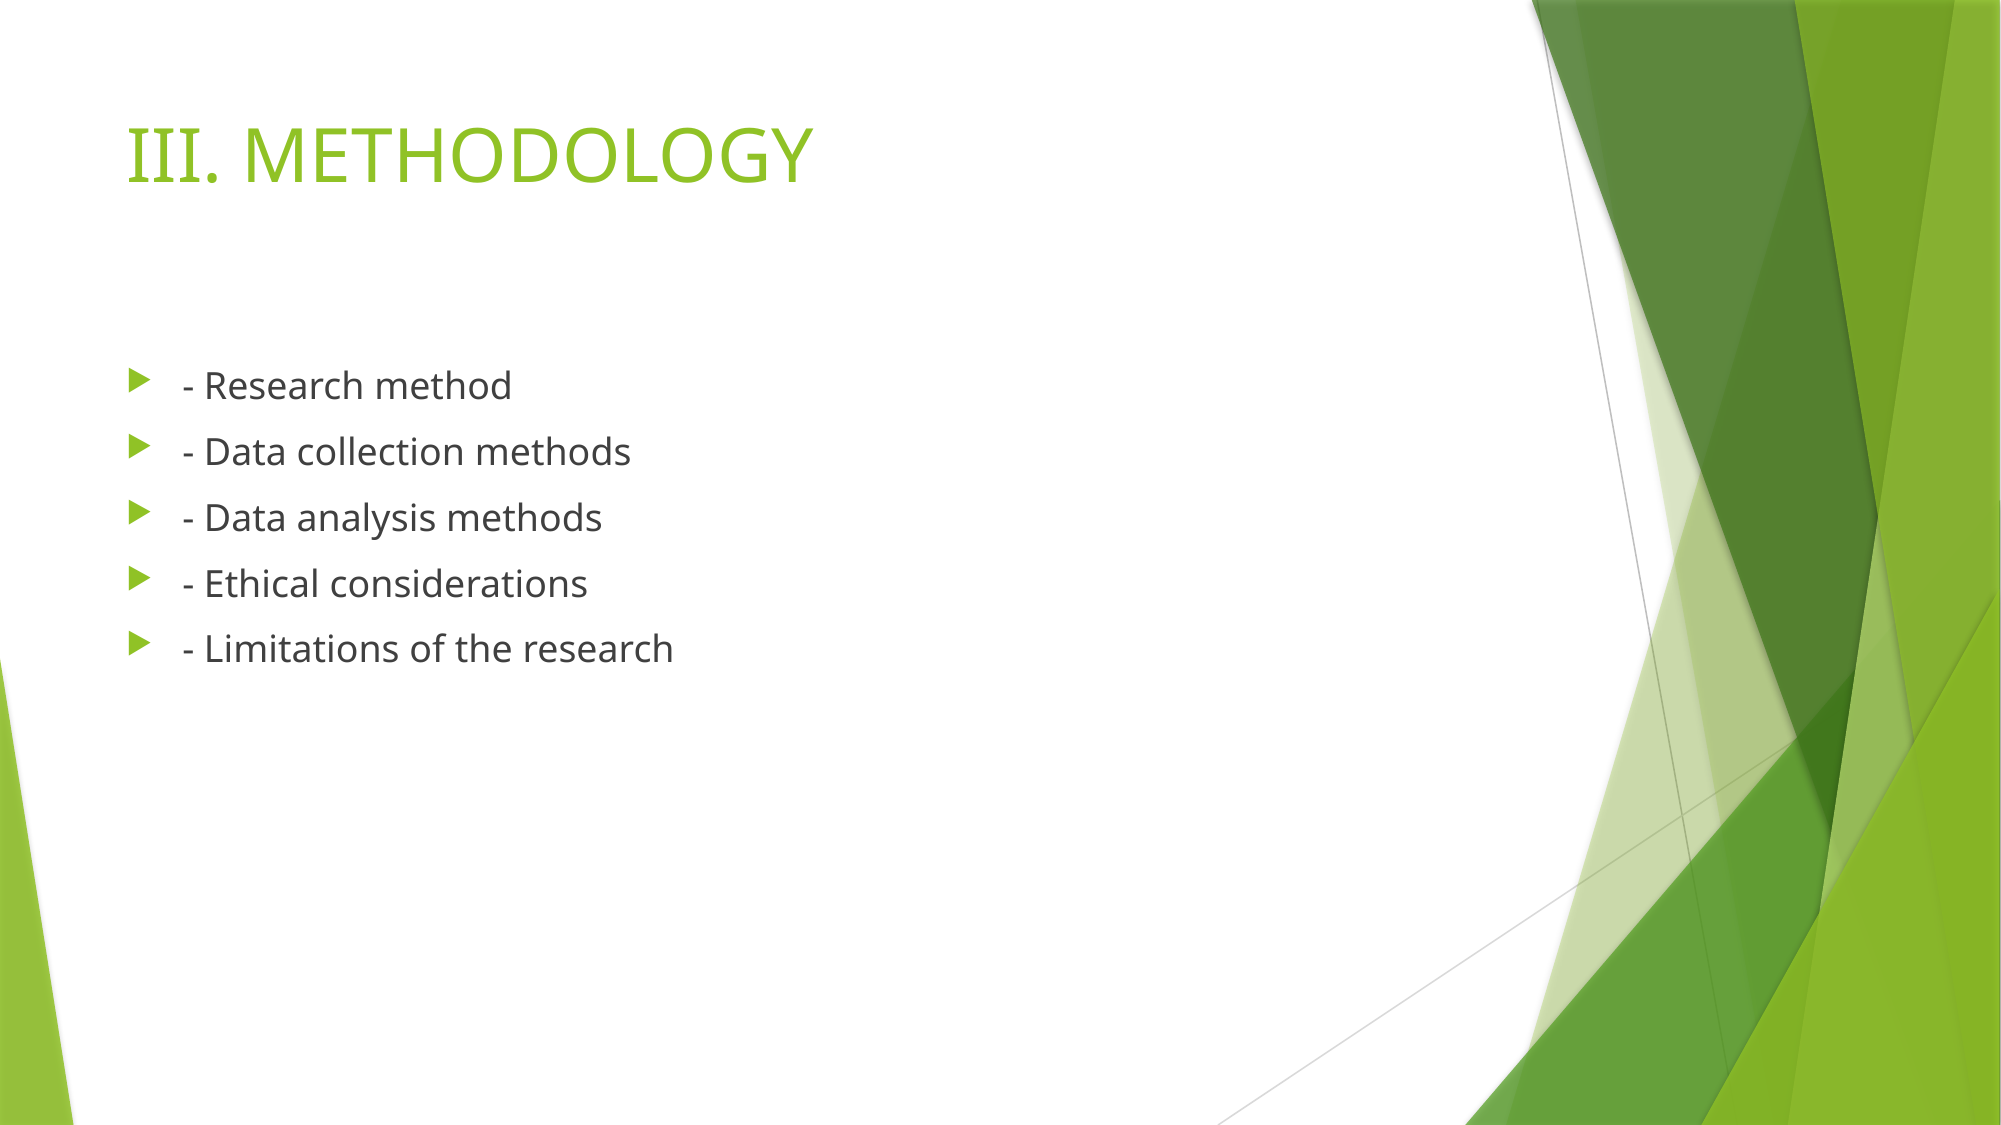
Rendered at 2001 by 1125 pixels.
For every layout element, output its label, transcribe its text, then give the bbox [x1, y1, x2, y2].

list - Research method - Data collection methods - Data analysis methods - Ethical considerations - Limitations of the research [111, 354, 1522, 992]
title III. METHODOLOGY [111, 99, 1522, 317]
